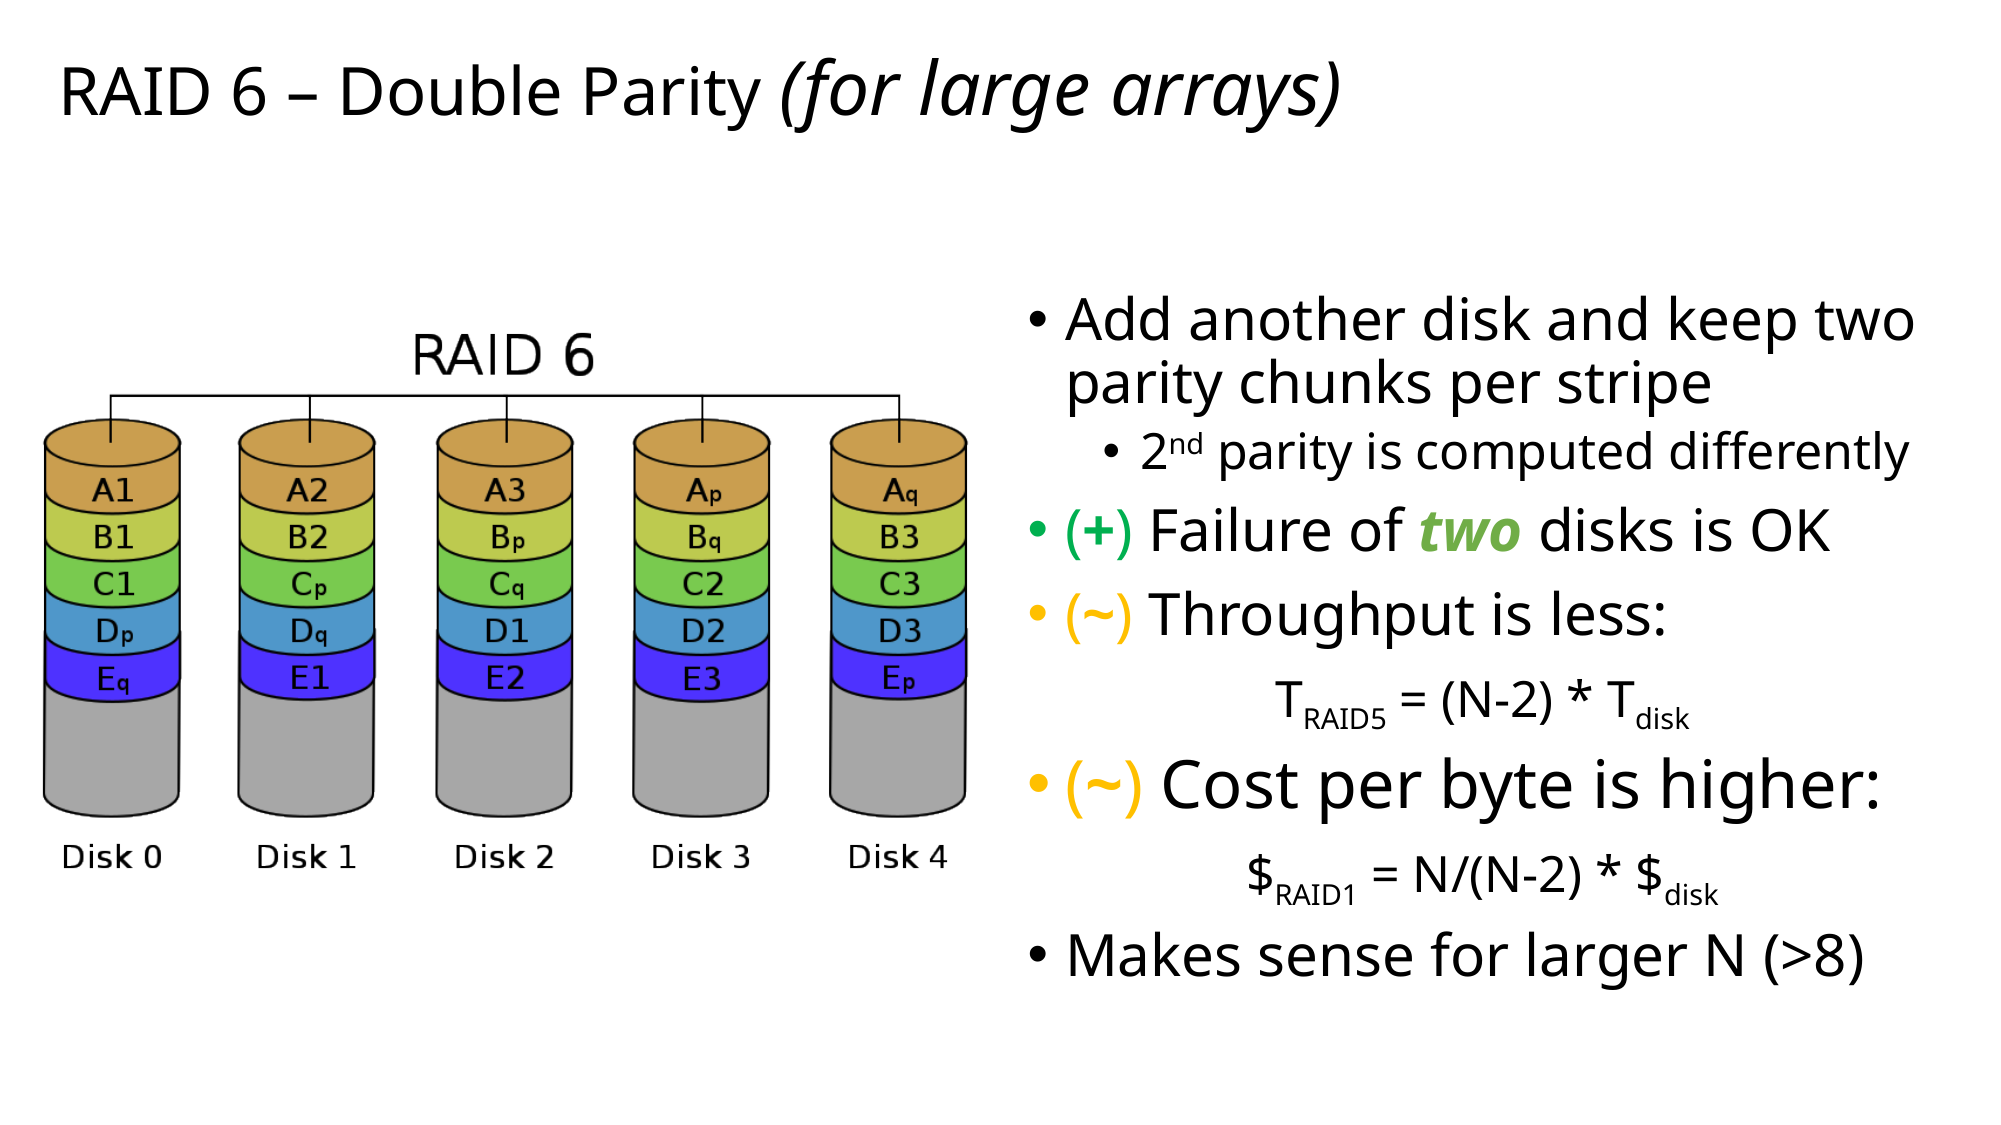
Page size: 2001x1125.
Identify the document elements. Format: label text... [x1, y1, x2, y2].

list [17, 314, 1013, 900]
title RAID 6 – Double Parity (for large arrays) [43, 25, 1953, 158]
list Add another disk and keep two parity chunks per stripe 2nd parity is computed differently (+) Failure of two disks is OK (~) Throughput is less: TRAID5 = (N-2) * Tdisk (~) Cost per byte is higher: $RAID1 = N/(N-2) * $disk Makes sense for larger N (>8) [1012, 177, 1953, 1101]
